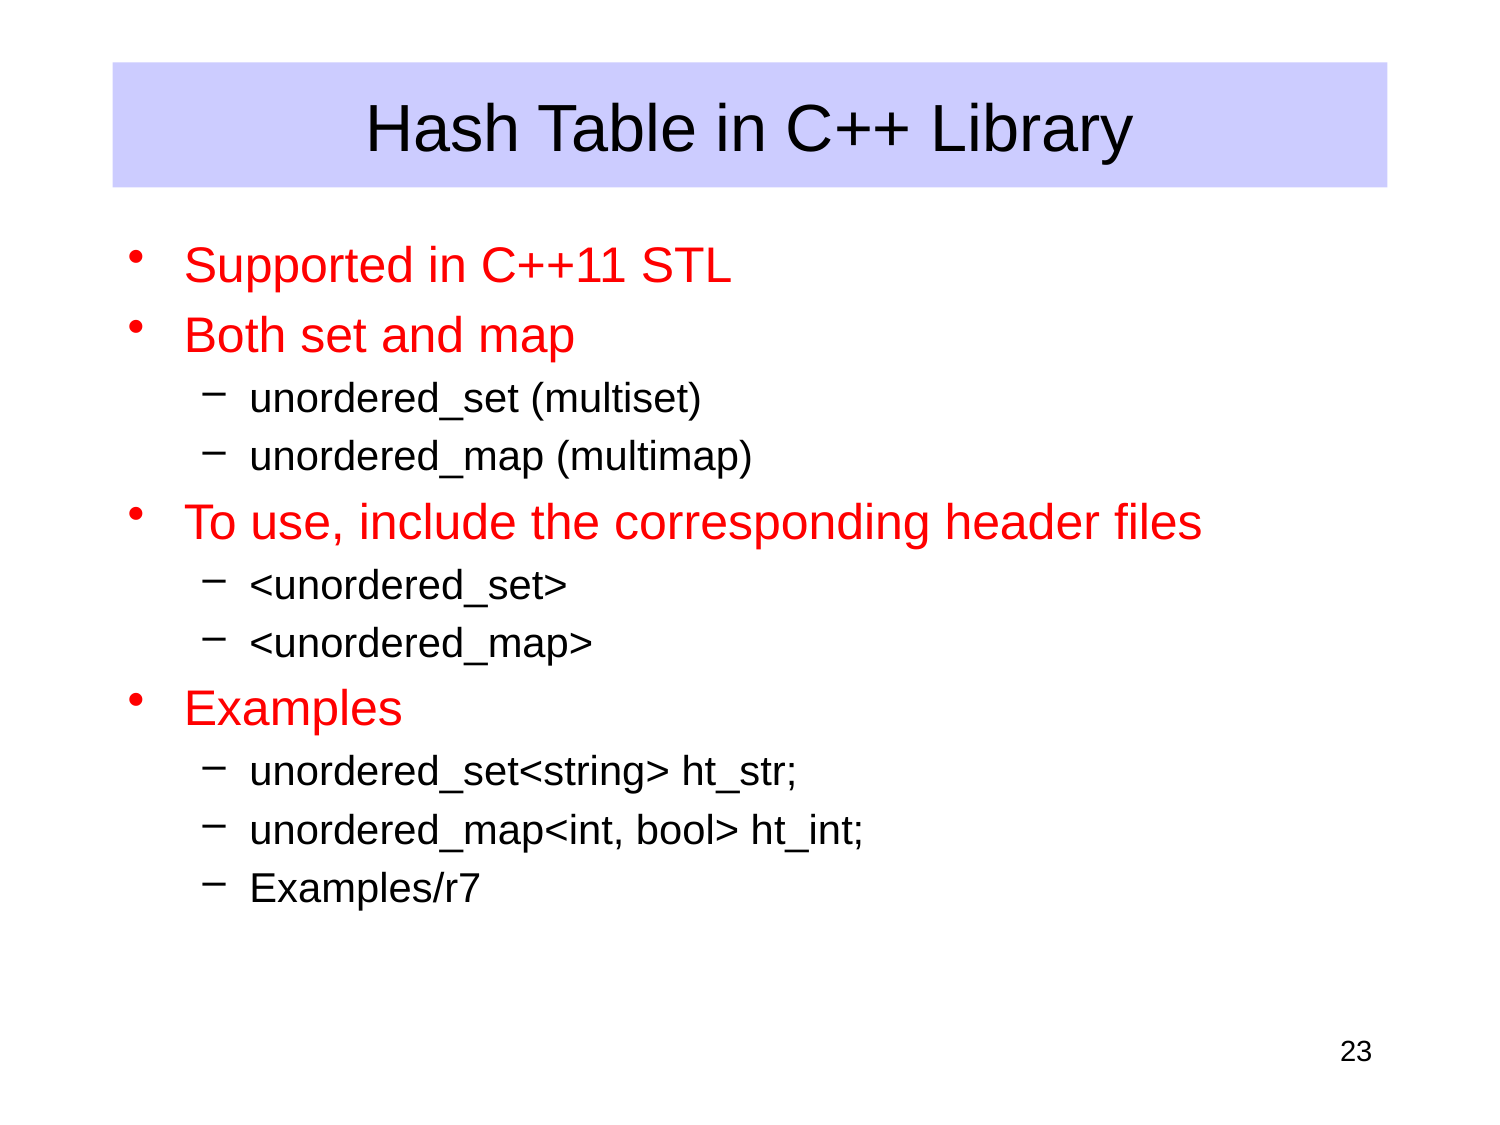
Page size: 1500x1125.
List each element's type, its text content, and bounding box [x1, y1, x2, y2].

list Supported in C++11 STL Both set and map unordered_set (multiset) unordered_map (multimap) To use, include the corresponding header files <unordered_set> <unordered_map> Examples unordered_set<string> ht_str; unordered_map<int, bool> ht_int; Examples/r7 [112, 224, 1388, 1000]
slide_number 23 [1074, 1024, 1388, 1101]
title Hash Table in C++ Library [112, 62, 1388, 188]
